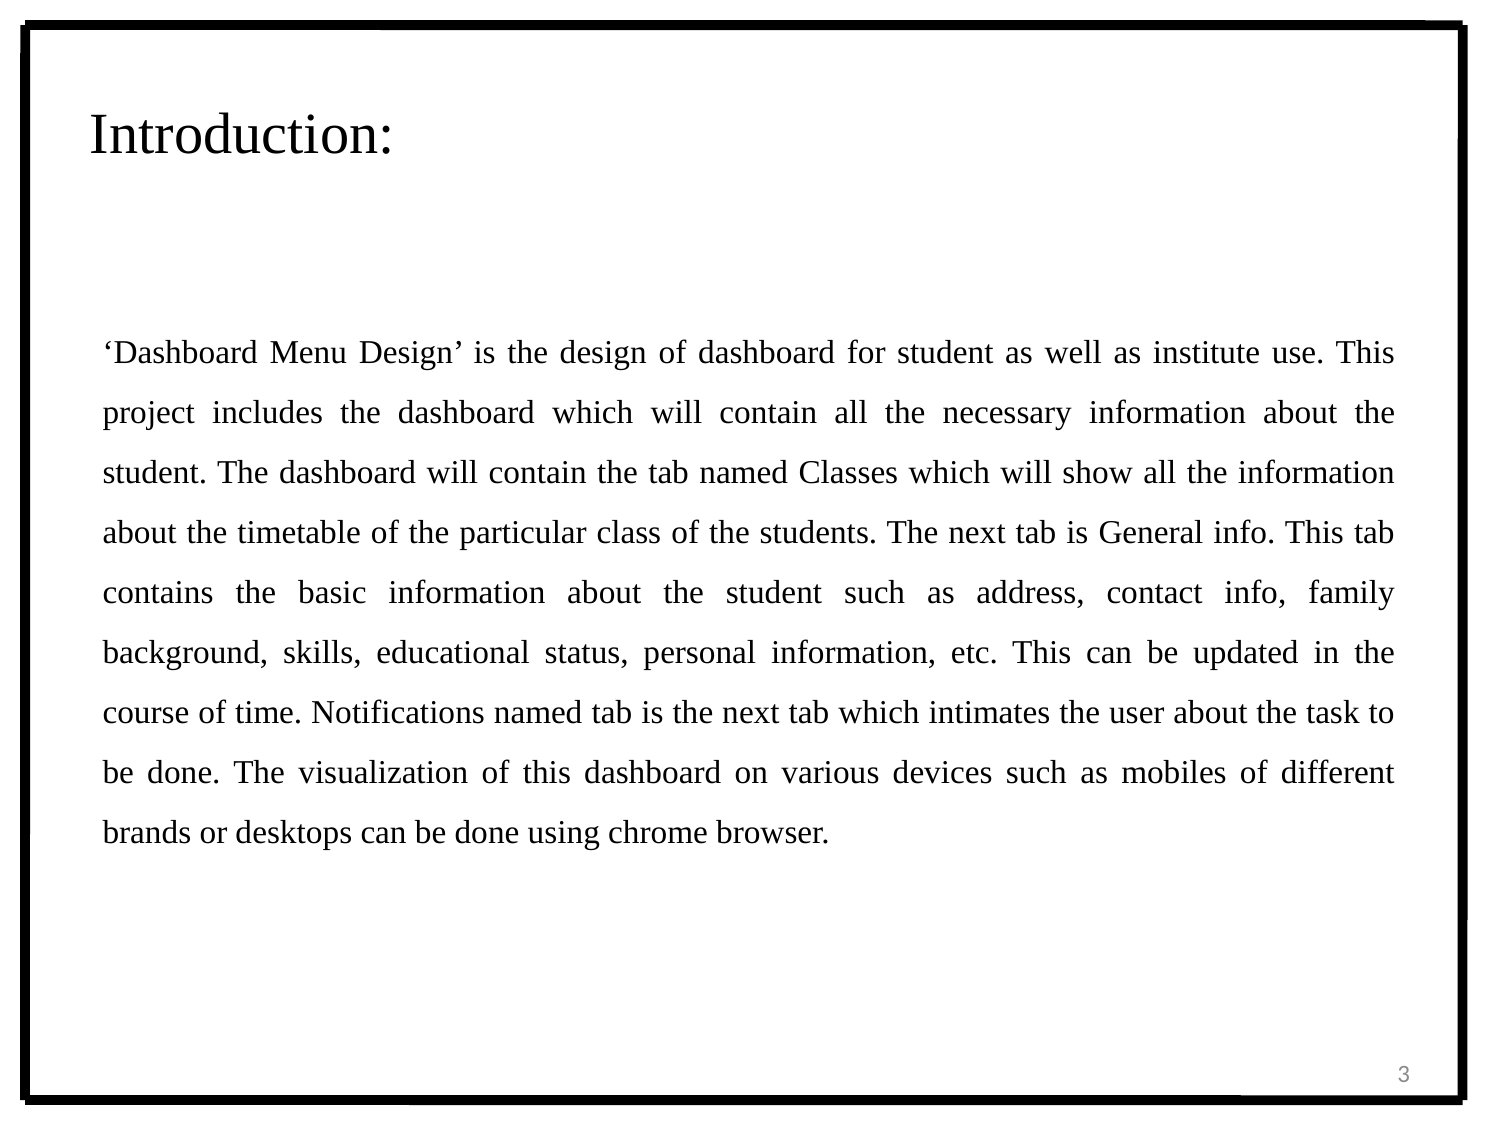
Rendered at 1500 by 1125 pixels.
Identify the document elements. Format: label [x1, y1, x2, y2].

text_box [24, 24, 1463, 1101]
